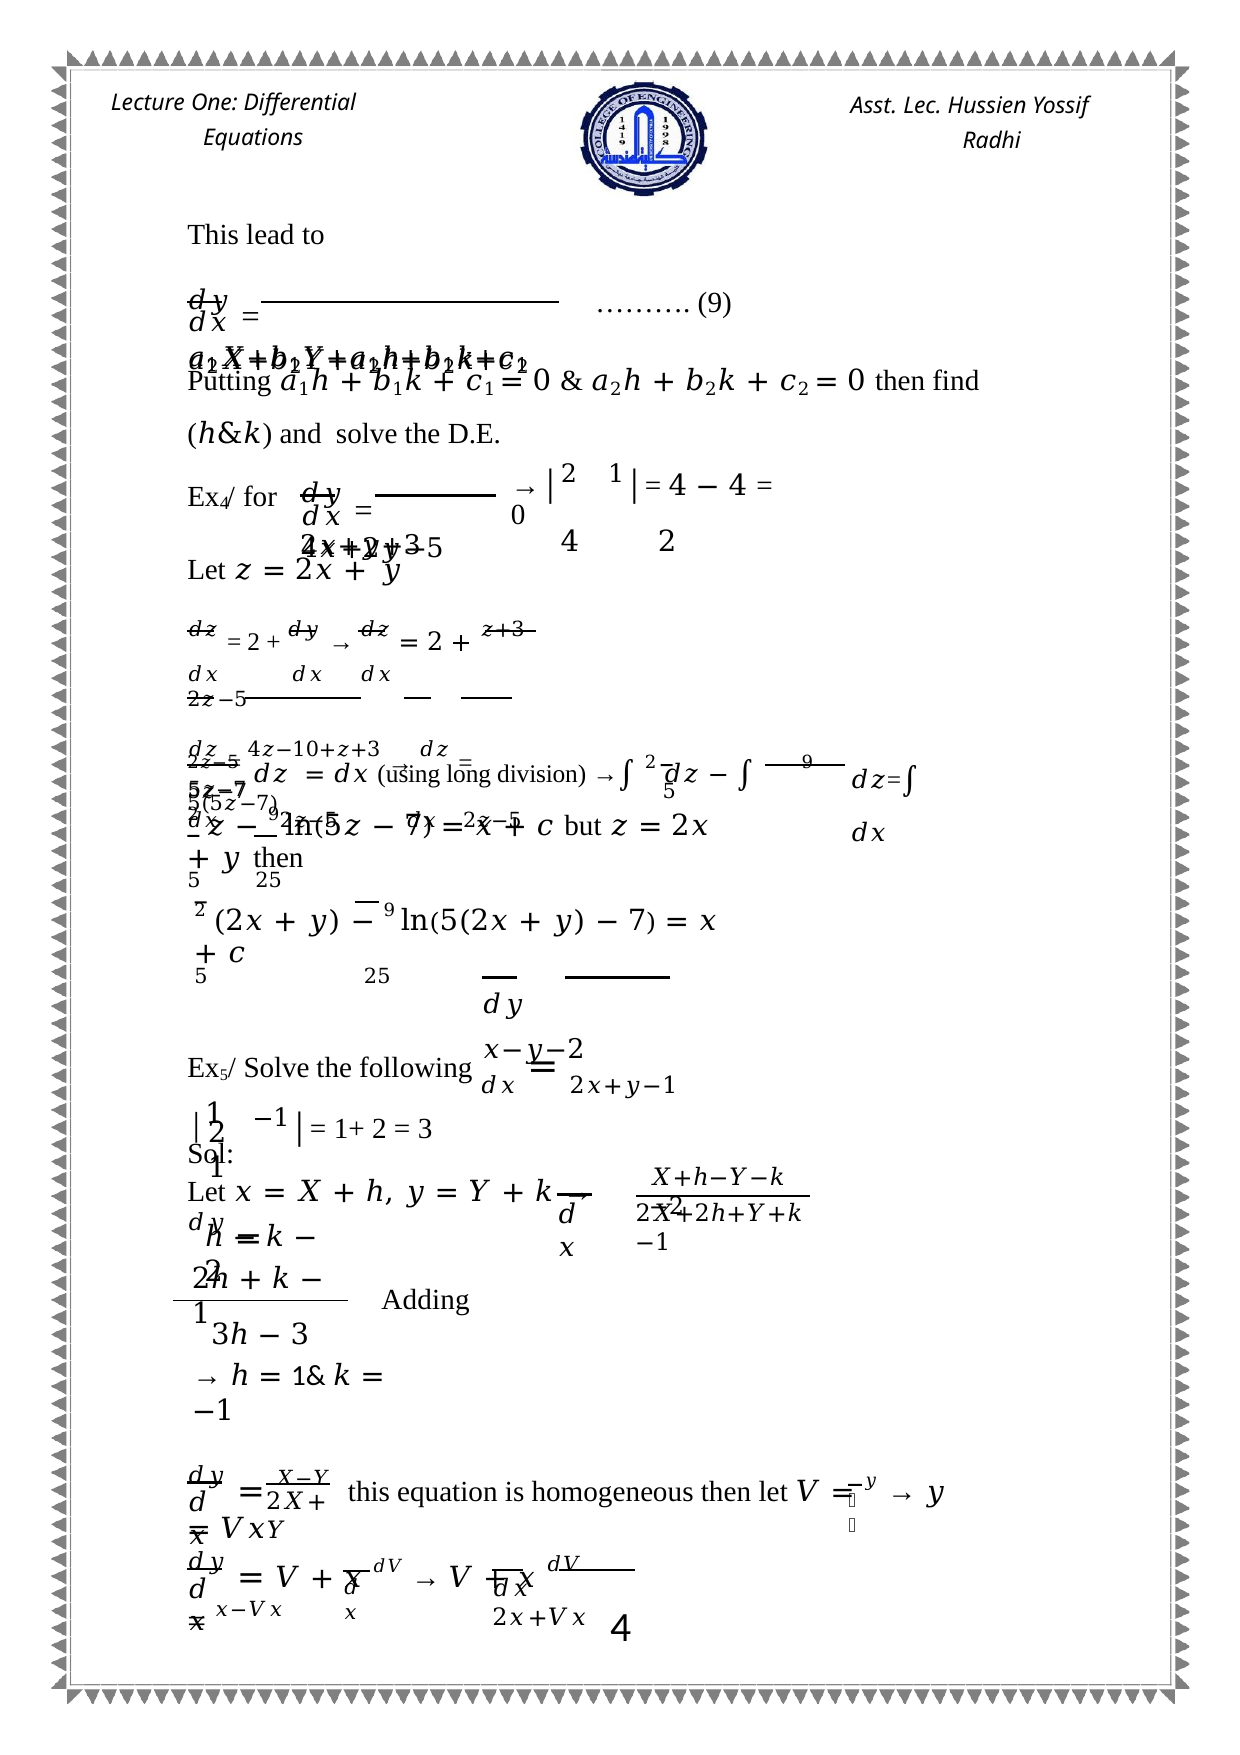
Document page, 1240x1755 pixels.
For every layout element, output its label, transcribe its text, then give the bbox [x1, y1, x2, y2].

text_box 4 [605, 1607, 636, 1650]
text_box [51, 49, 1190, 1704]
